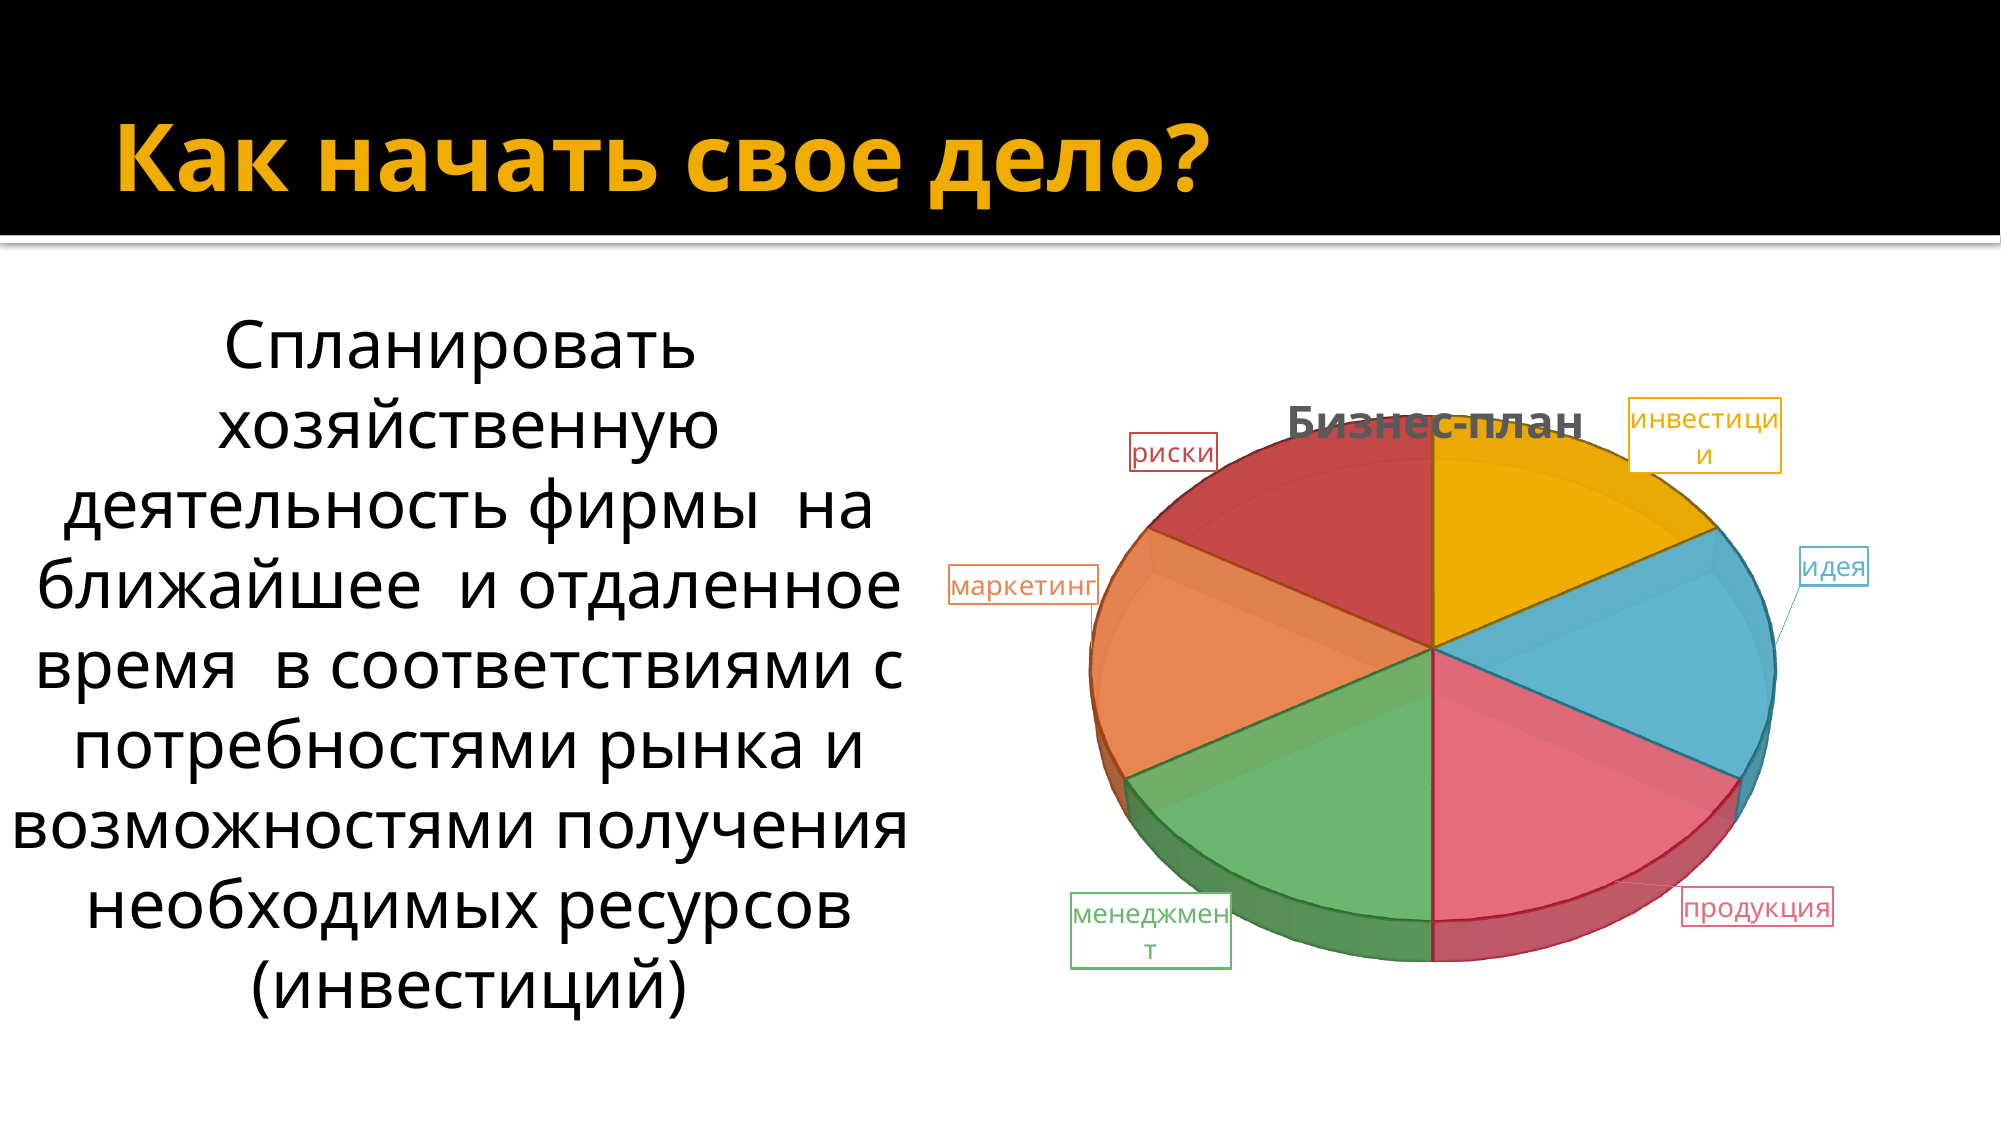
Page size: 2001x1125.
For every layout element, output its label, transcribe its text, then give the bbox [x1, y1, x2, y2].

list Спланировать хозяйственную деятельность фирмы на ближайшее и отдаленное время в соответствиями с потребностями рынка и возможностями получения необходимых ресурсов (инвестиций) [0, 286, 946, 1060]
chart [900, 356, 1971, 998]
title Как начать свое дело? [97, 46, 1549, 263]
